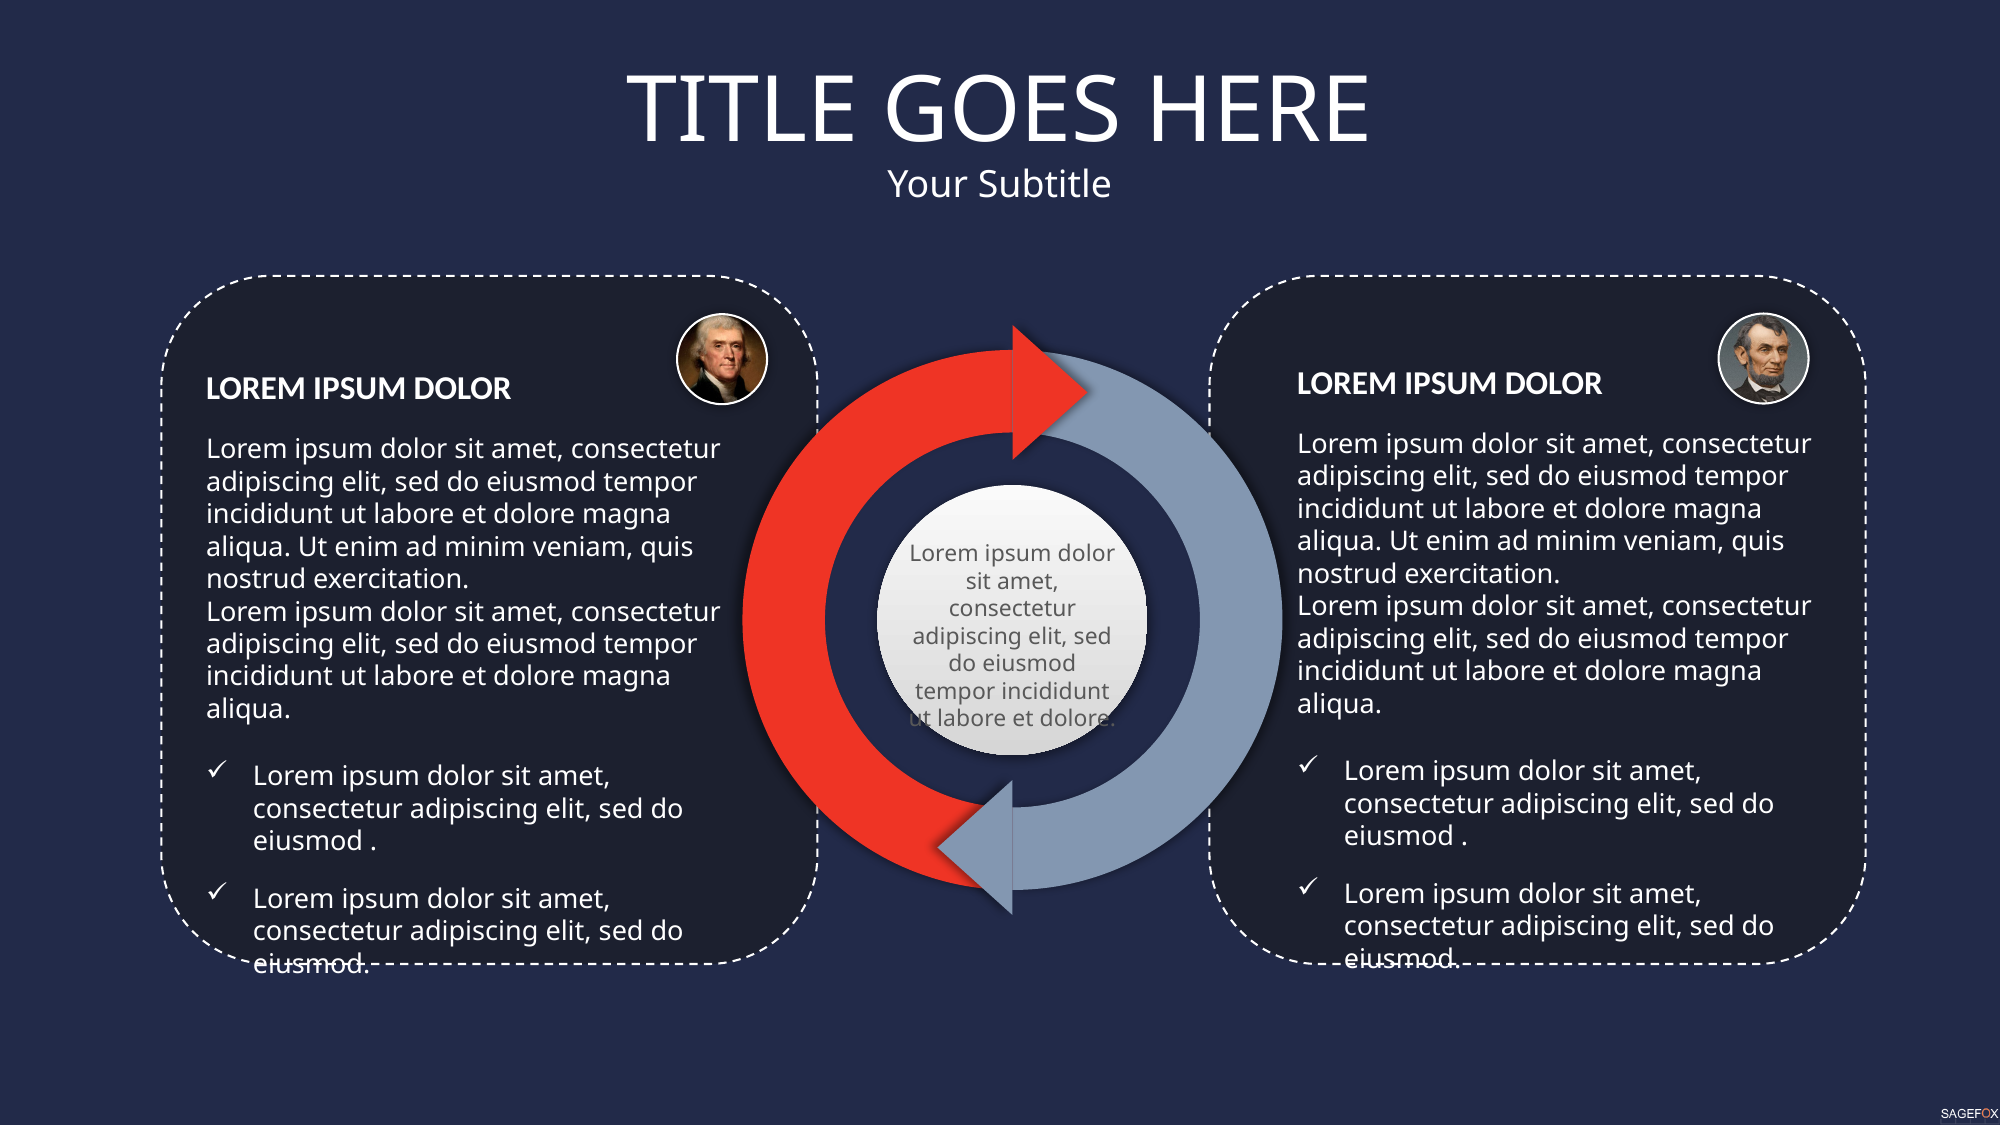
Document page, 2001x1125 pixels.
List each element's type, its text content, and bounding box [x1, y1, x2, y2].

text_box [676, 313, 752, 406]
picture [1939, 1108, 2000, 1125]
text_box [1227, 274, 1862, 354]
text_box TITLE GOES HERE Your Subtitle [548, 42, 1452, 212]
text_box LOREM IPSUM DOLOR Lorem ipsum dolor sit amet, consectetur adipiscing elit, sed do eiusmod tempor incididunt ut labore et dolore magna aliqua. Ut enim ad minim veniam, quis nostrud exercitation. Lorem ipsum dolor sit amet, consectetur adipiscing elit, sed do eiusmod tempor incididunt ut labore et dolore magna aliqua. Lorem ipsum dolor sit amet, consectetur adipiscing elit, sed do eiusmod . Lorem ipsum dolor sit amet, consectetur adipiscing elit, sed do eiusmod. [1282, 354, 1866, 981]
text_box [160, 274, 800, 930]
text_box [1226, 915, 1282, 959]
text_box [1717, 312, 1810, 405]
text_box [775, 915, 800, 943]
text_box LOREM IPSUM DOLOR Lorem ipsum dolor sit amet, consectetur adipiscing elit, sed do eiusmod tempor incididunt ut labore et dolore magna aliqua. Ut enim ad minim veniam, quis nostrud exercitation. Lorem ipsum dolor sit amet, consectetur adipiscing elit, sed do eiusmod tempor incididunt ut labore et dolore magna aliqua. Lorem ipsum dolor sit amet, consectetur adipiscing elit, sed do eiusmod . Lorem ipsum dolor sit amet, consectetur adipiscing elit, sed do eiusmod. [191, 359, 775, 986]
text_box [742, 324, 1283, 915]
